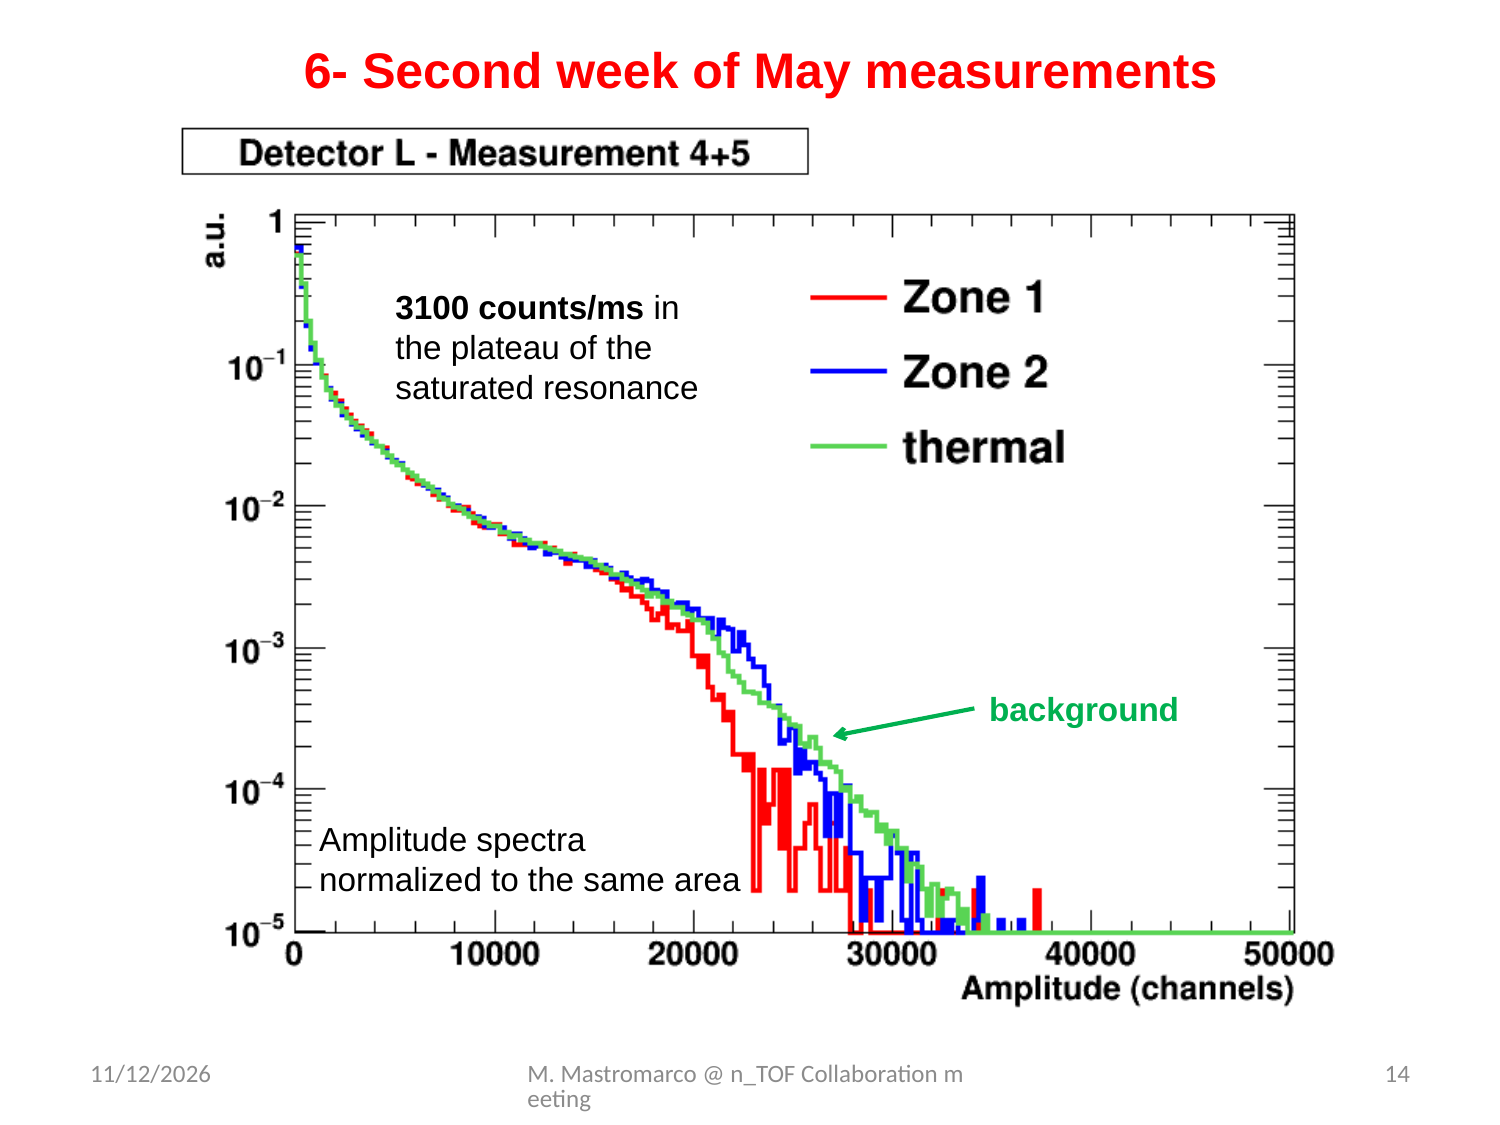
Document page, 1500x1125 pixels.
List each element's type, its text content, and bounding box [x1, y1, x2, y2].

slide_number 14 [1074, 1042, 1425, 1103]
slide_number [75, 1042, 425, 1103]
footer M. Mastromarco @ n_TOF Collaboration meeting [512, 1042, 988, 1103]
text_box 6- Second week of May measurements [88, 30, 1447, 106]
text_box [832, 708, 975, 737]
picture [170, 125, 1419, 1023]
